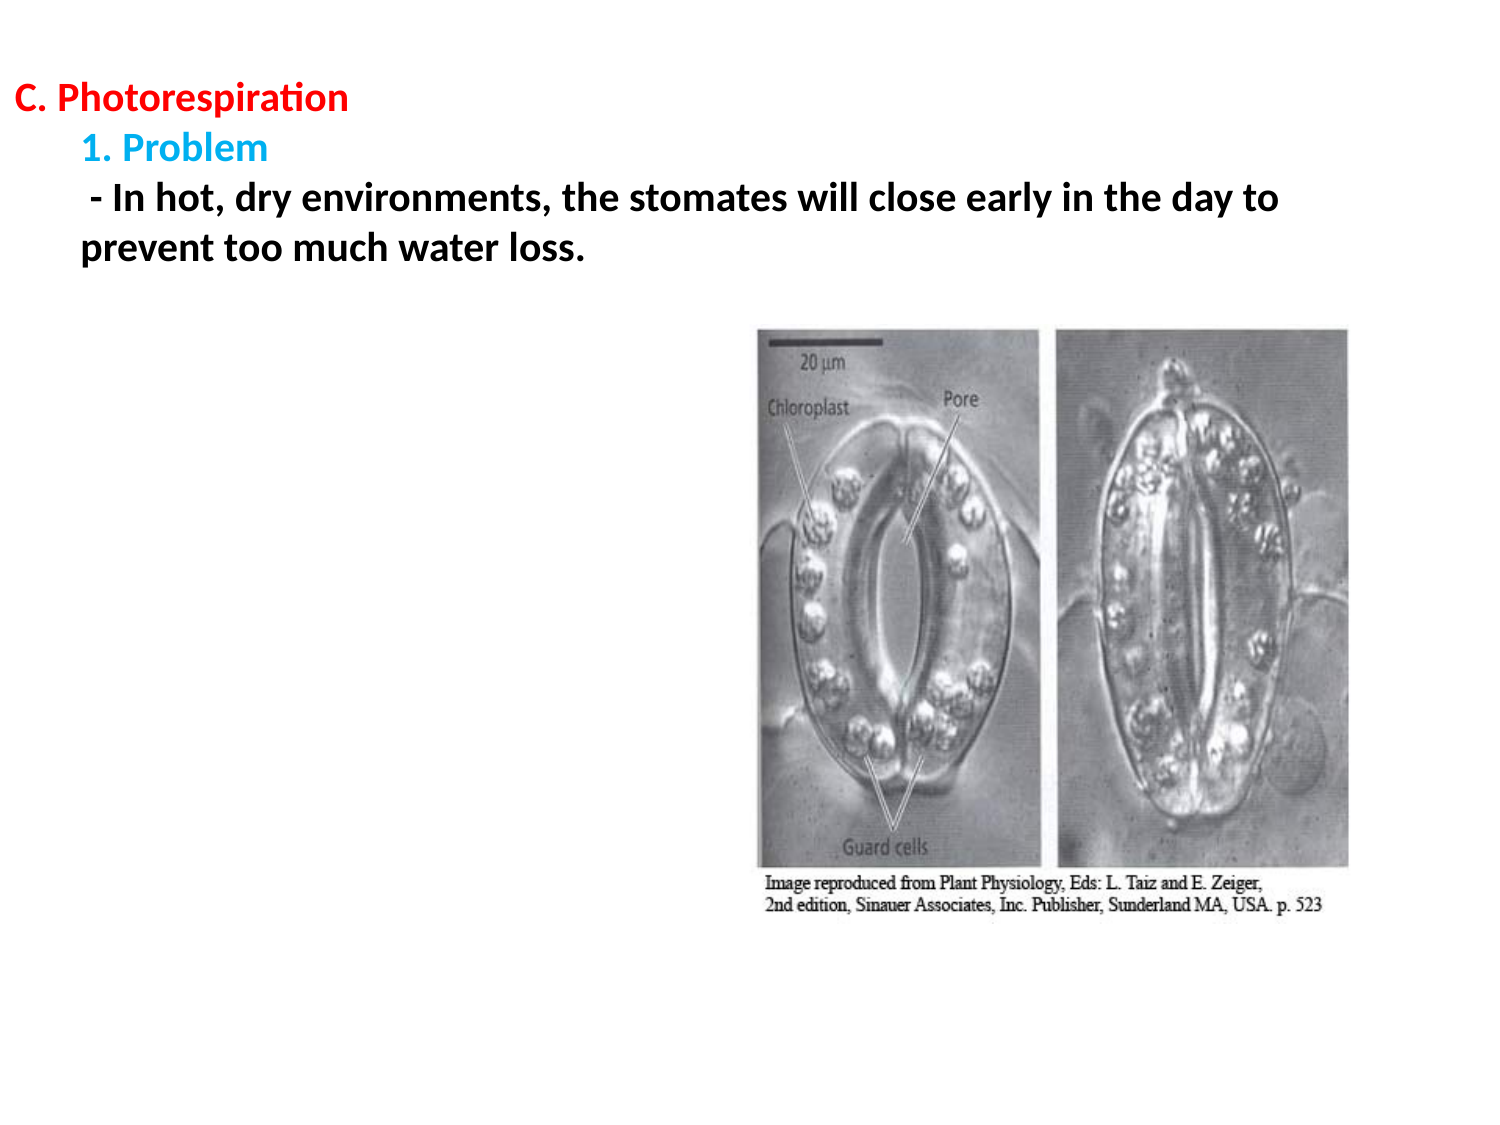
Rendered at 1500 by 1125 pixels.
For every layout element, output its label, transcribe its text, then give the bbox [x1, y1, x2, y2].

picture [724, 324, 1377, 924]
text_box C. Photorespiration 1. Problem - In hot, dry environments, the stomates will close early in the day to prevent too much water loss. [0, 62, 1313, 328]
